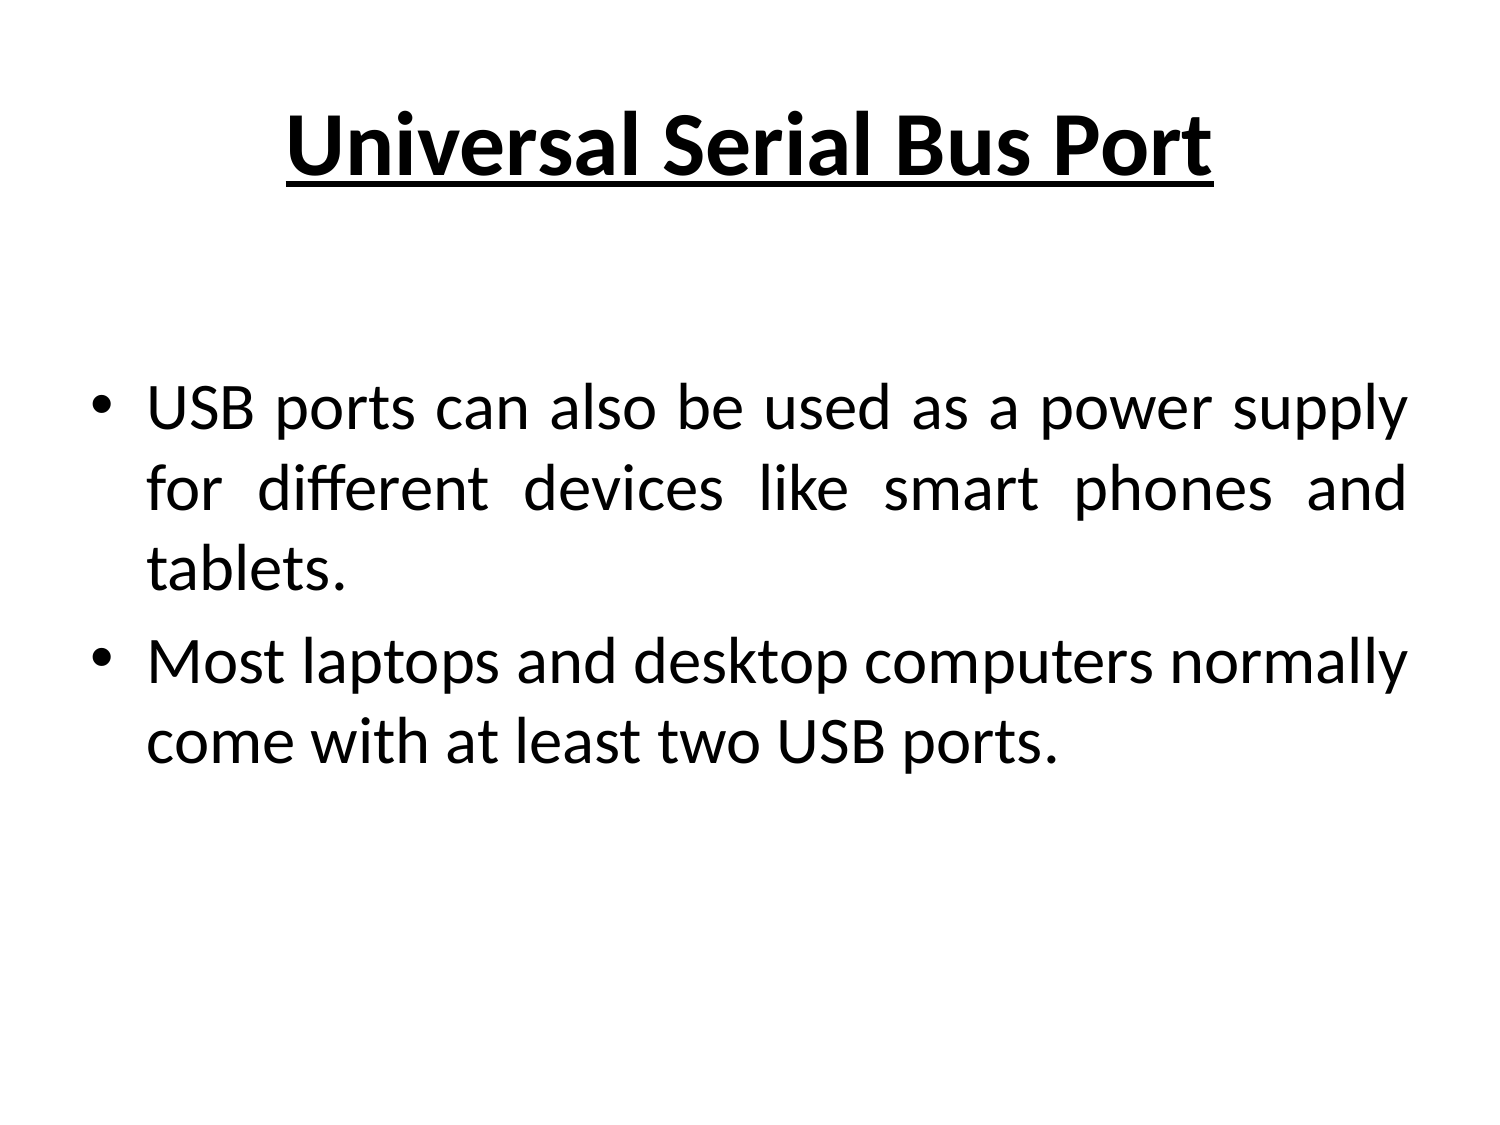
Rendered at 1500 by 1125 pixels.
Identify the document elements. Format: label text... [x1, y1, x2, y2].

title Universal Serial Bus Port [75, 45, 1425, 233]
list USB ports can also be used as a power supply for different devices like smart phones and tablets. Most laptops and desktop computers normally come with at least two USB ports. [75, 262, 1425, 1005]
